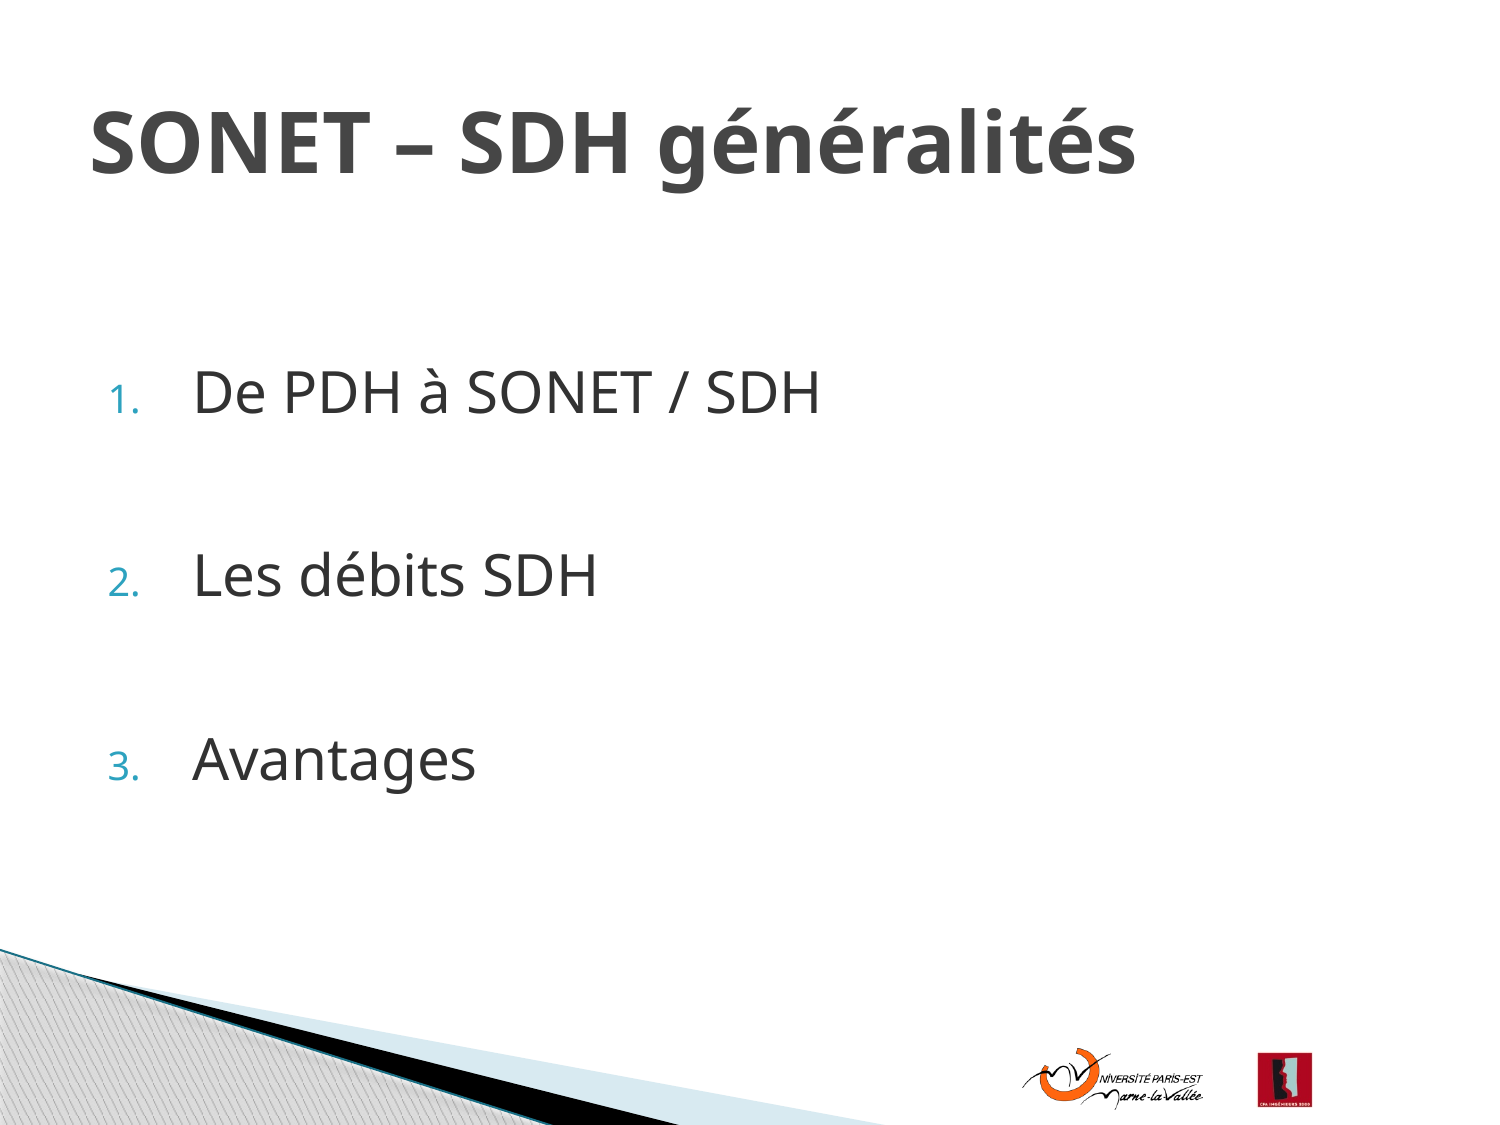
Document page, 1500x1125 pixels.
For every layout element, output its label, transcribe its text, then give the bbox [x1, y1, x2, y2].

picture [1022, 1048, 1203, 1110]
list De PDH à SONET / SDH Les débits SDH Avantages [75, 243, 1425, 986]
picture [1256, 1051, 1313, 1108]
title SONET – SDH généralités [75, 45, 1425, 233]
